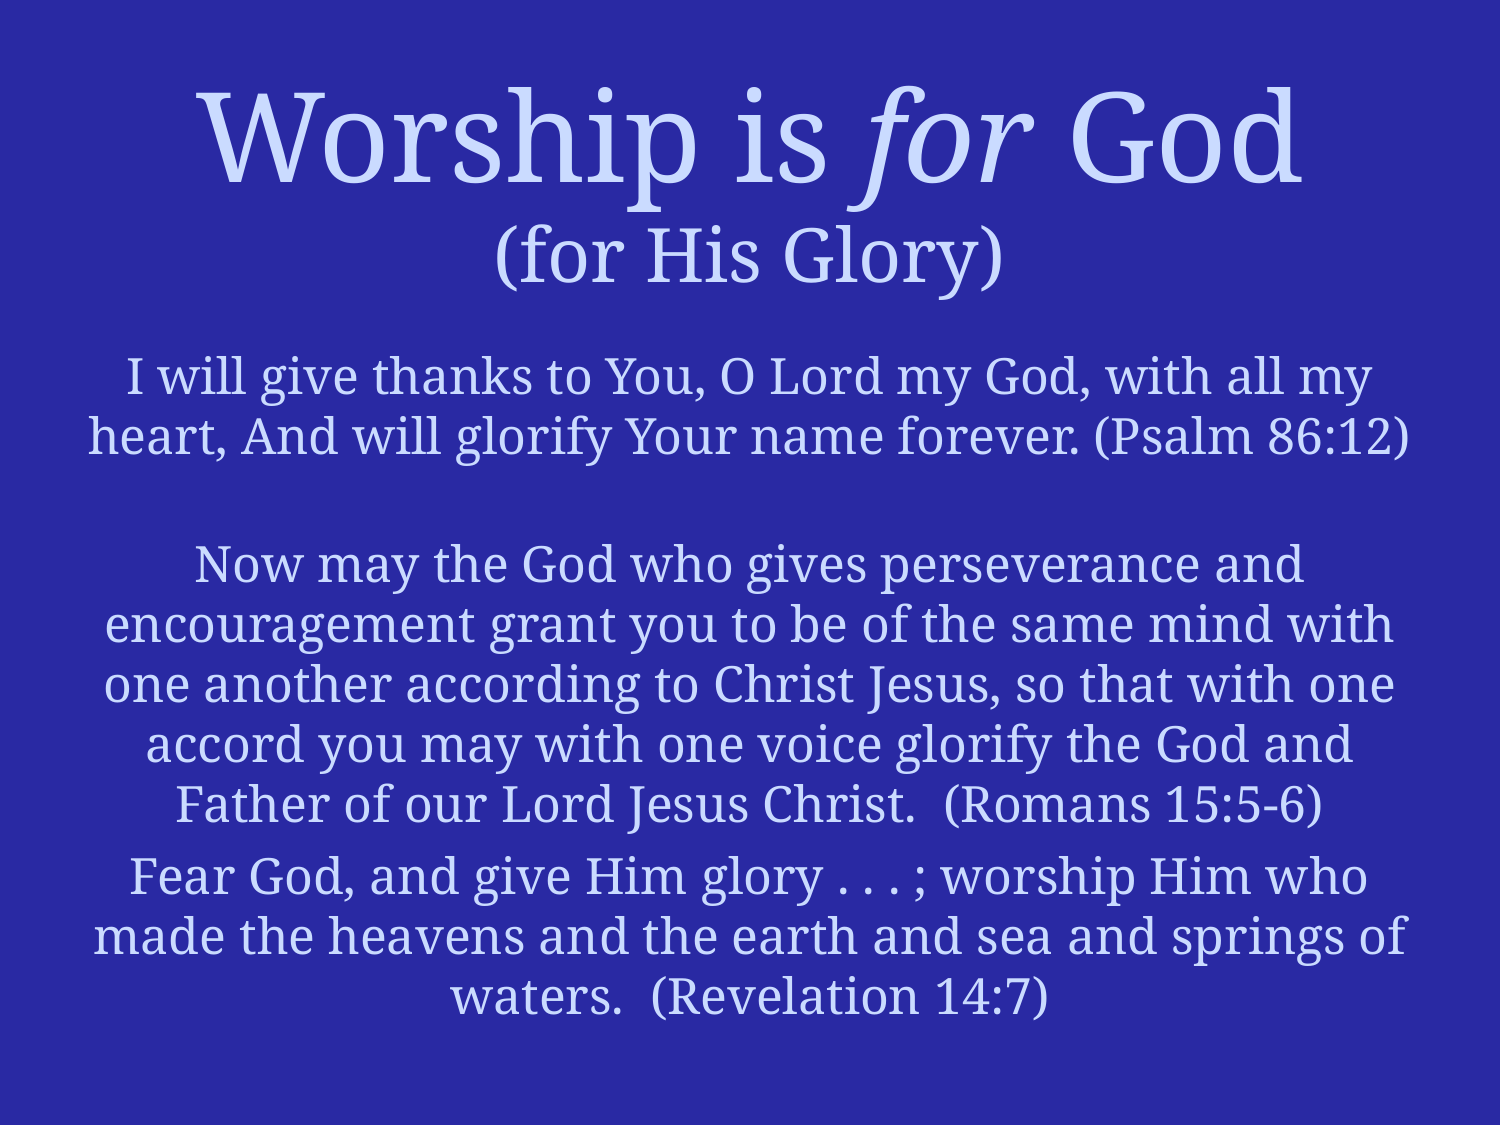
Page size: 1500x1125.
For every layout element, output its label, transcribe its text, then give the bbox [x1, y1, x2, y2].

text_box Now may the God who gives perseverance and encouragement grant you to be of the same mind with one another according to Christ Jesus, so that with one accord you may with one voice glorify the God and Father of our Lord Jesus Christ. (Romans 15:5-6) [63, 524, 1437, 840]
text_box Fear God, and give Him glory . . . ; worship Him who made the heavens and the earth and sea and springs of waters. (Revelation 14:7) [51, 837, 1449, 1033]
text_box Worship is for God (for His Glory) [150, 49, 1349, 305]
text_box I will give thanks to You, O Lord my God, with all my heart, And will glorify Your name forever. (Psalm 86:12) [44, 337, 1455, 473]
